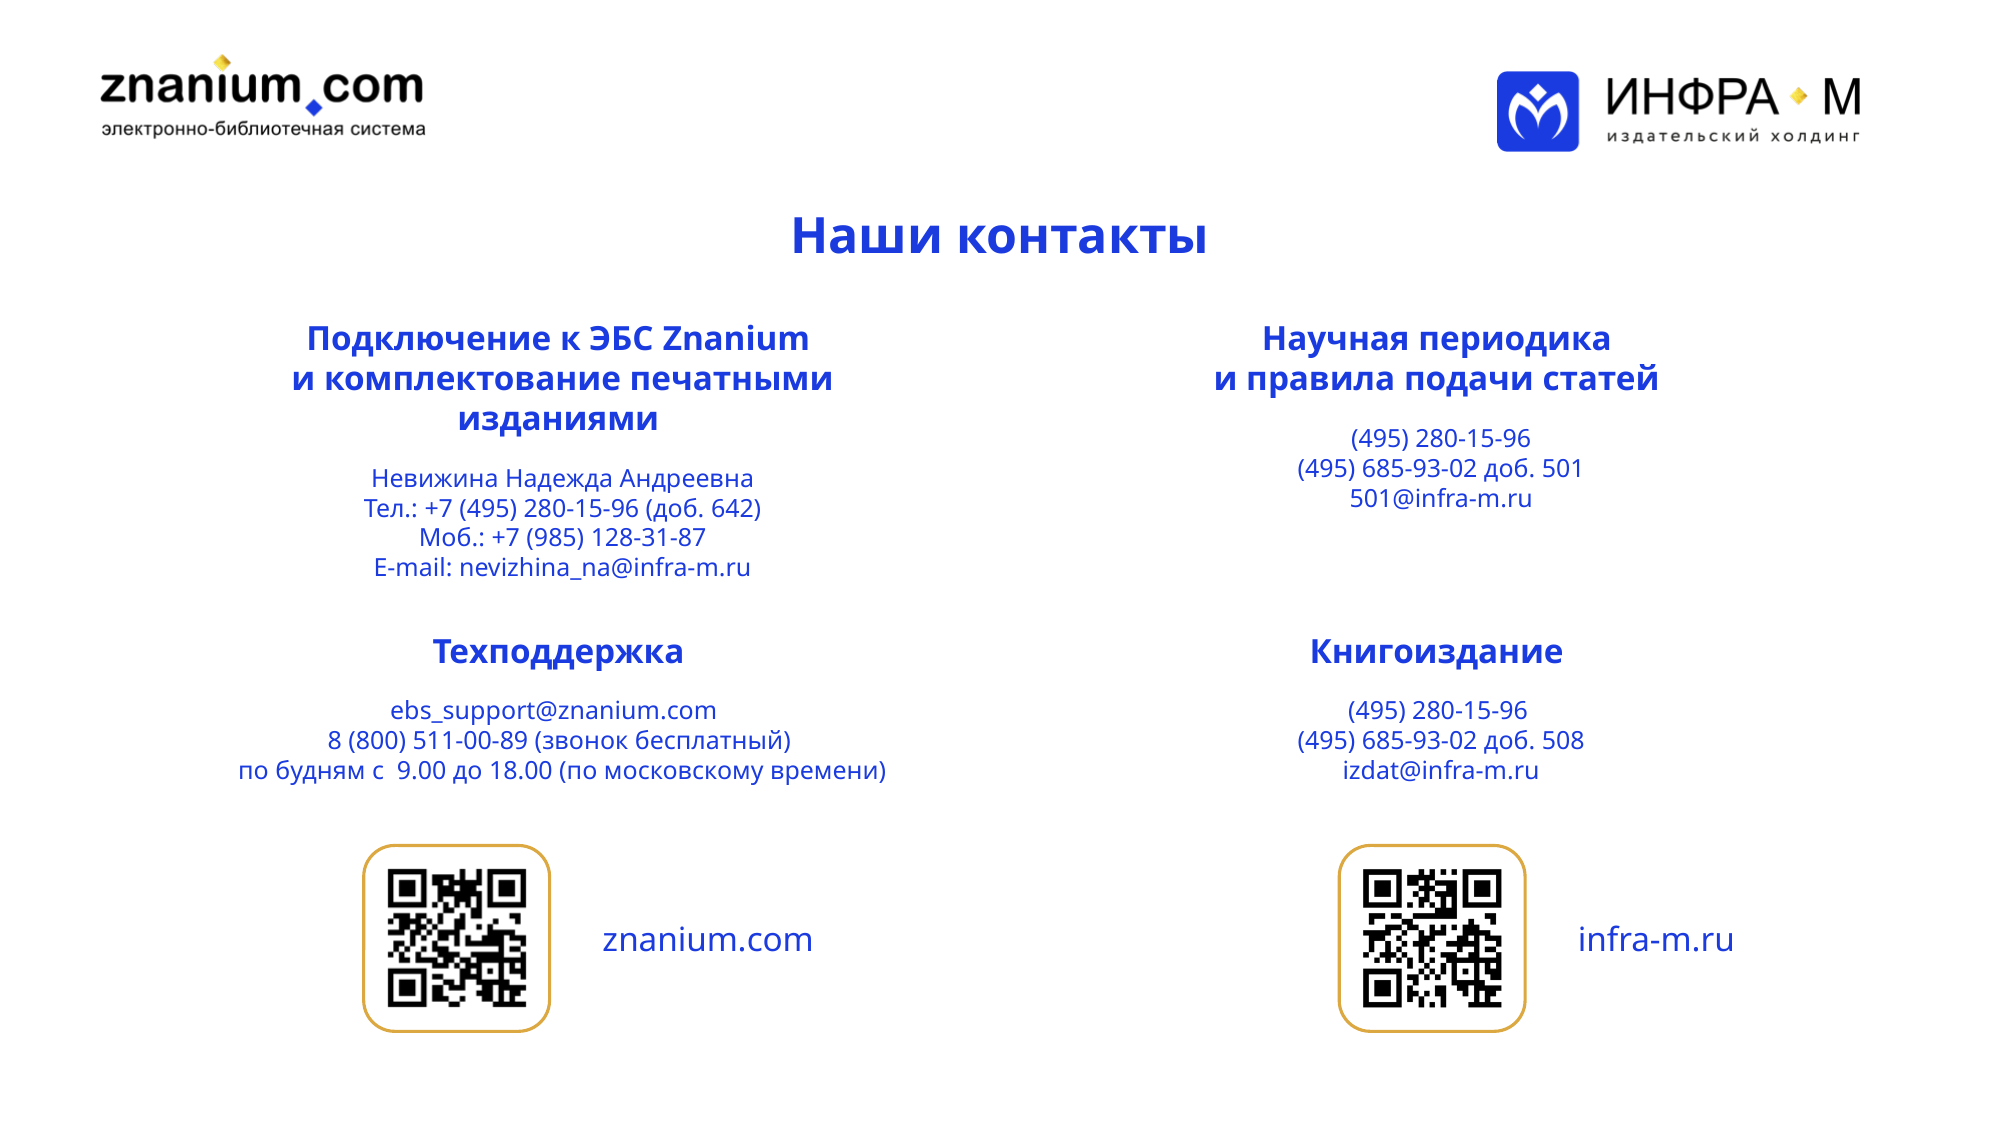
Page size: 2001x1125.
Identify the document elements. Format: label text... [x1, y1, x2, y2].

text_box Научная периодика и правила подачи статей (495) 280-15-96 (495) 685-93-02 доб. 501 501@infra-m.ru [1081, 309, 1802, 550]
text_box Книгоиздание (495) 280-15-96 (495) 685-93-02 доб. 508 izdat@infra-m.ru [1081, 622, 1802, 792]
picture [1357, 863, 1507, 1013]
picture [81, 43, 445, 161]
text_box Наши контакты [104, 195, 1896, 271]
picture [381, 863, 532, 1013]
text_box Подключение к ЭБС Znanium и комплектование печатными изданиями Невижина Надежда Андреевна Тел.: +7 (495) 280-15-96 (доб. 642) Моб.: +7 (985) 128-31-87 E-mail: nevizhina_na@infra-m.ru [202, 309, 923, 590]
text_box Техподдержка ebs_support@znanium.com 8 (800) 511-00-89 (звонок бесплатный) по будням с 9.00 до 18.00 (по московскому времени) [202, 622, 923, 792]
text_box [362, 844, 551, 1033]
picture [1497, 71, 1860, 152]
text_box [1338, 844, 1527, 1033]
text_box infra-m.ru [1563, 910, 1758, 966]
text_box znanium.com [587, 910, 840, 966]
